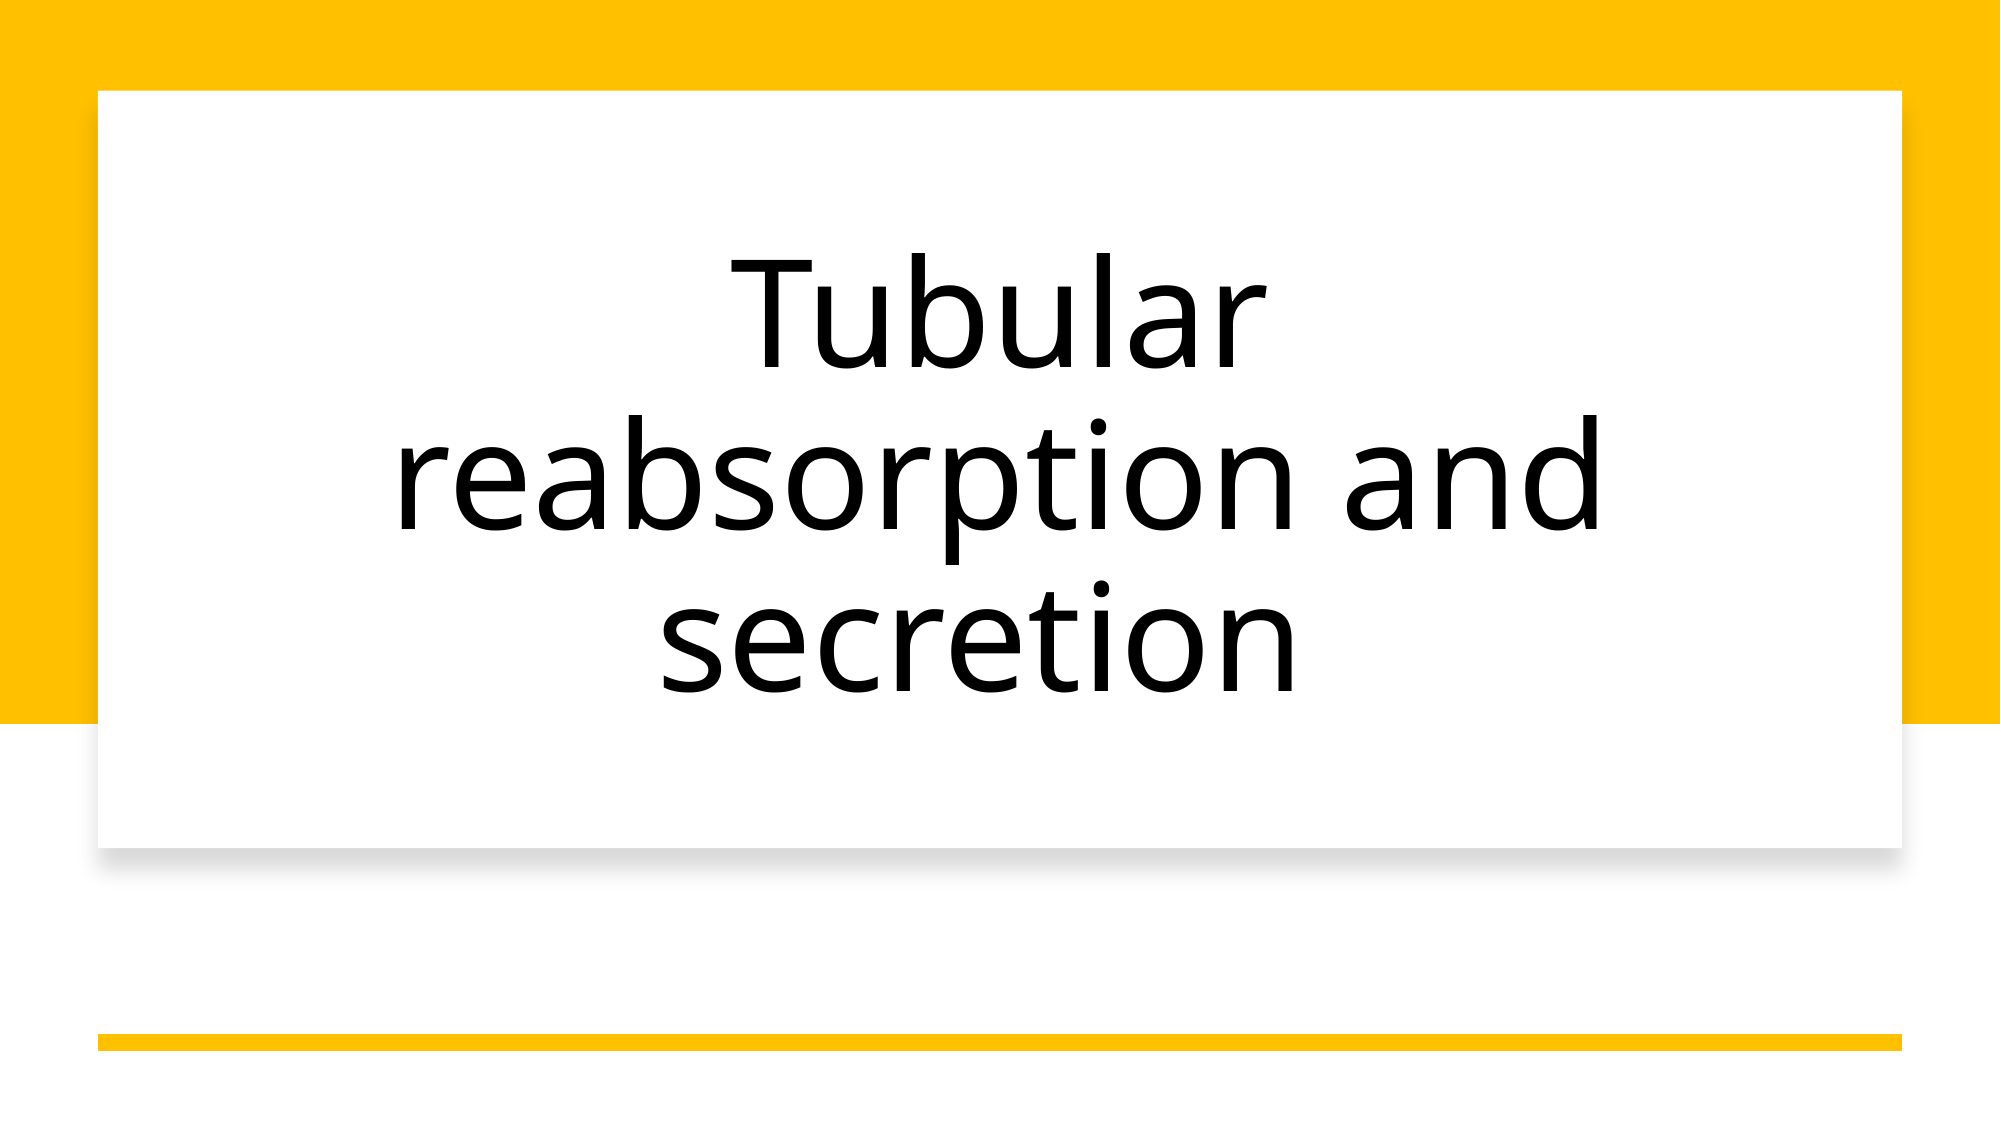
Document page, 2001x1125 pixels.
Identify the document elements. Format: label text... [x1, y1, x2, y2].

title Tubular reabsorption and secretion [249, 212, 1750, 750]
text_box [0, 0, 2000, 725]
text_box [97, 89, 1903, 849]
text_box [0, 725, 2000, 1125]
